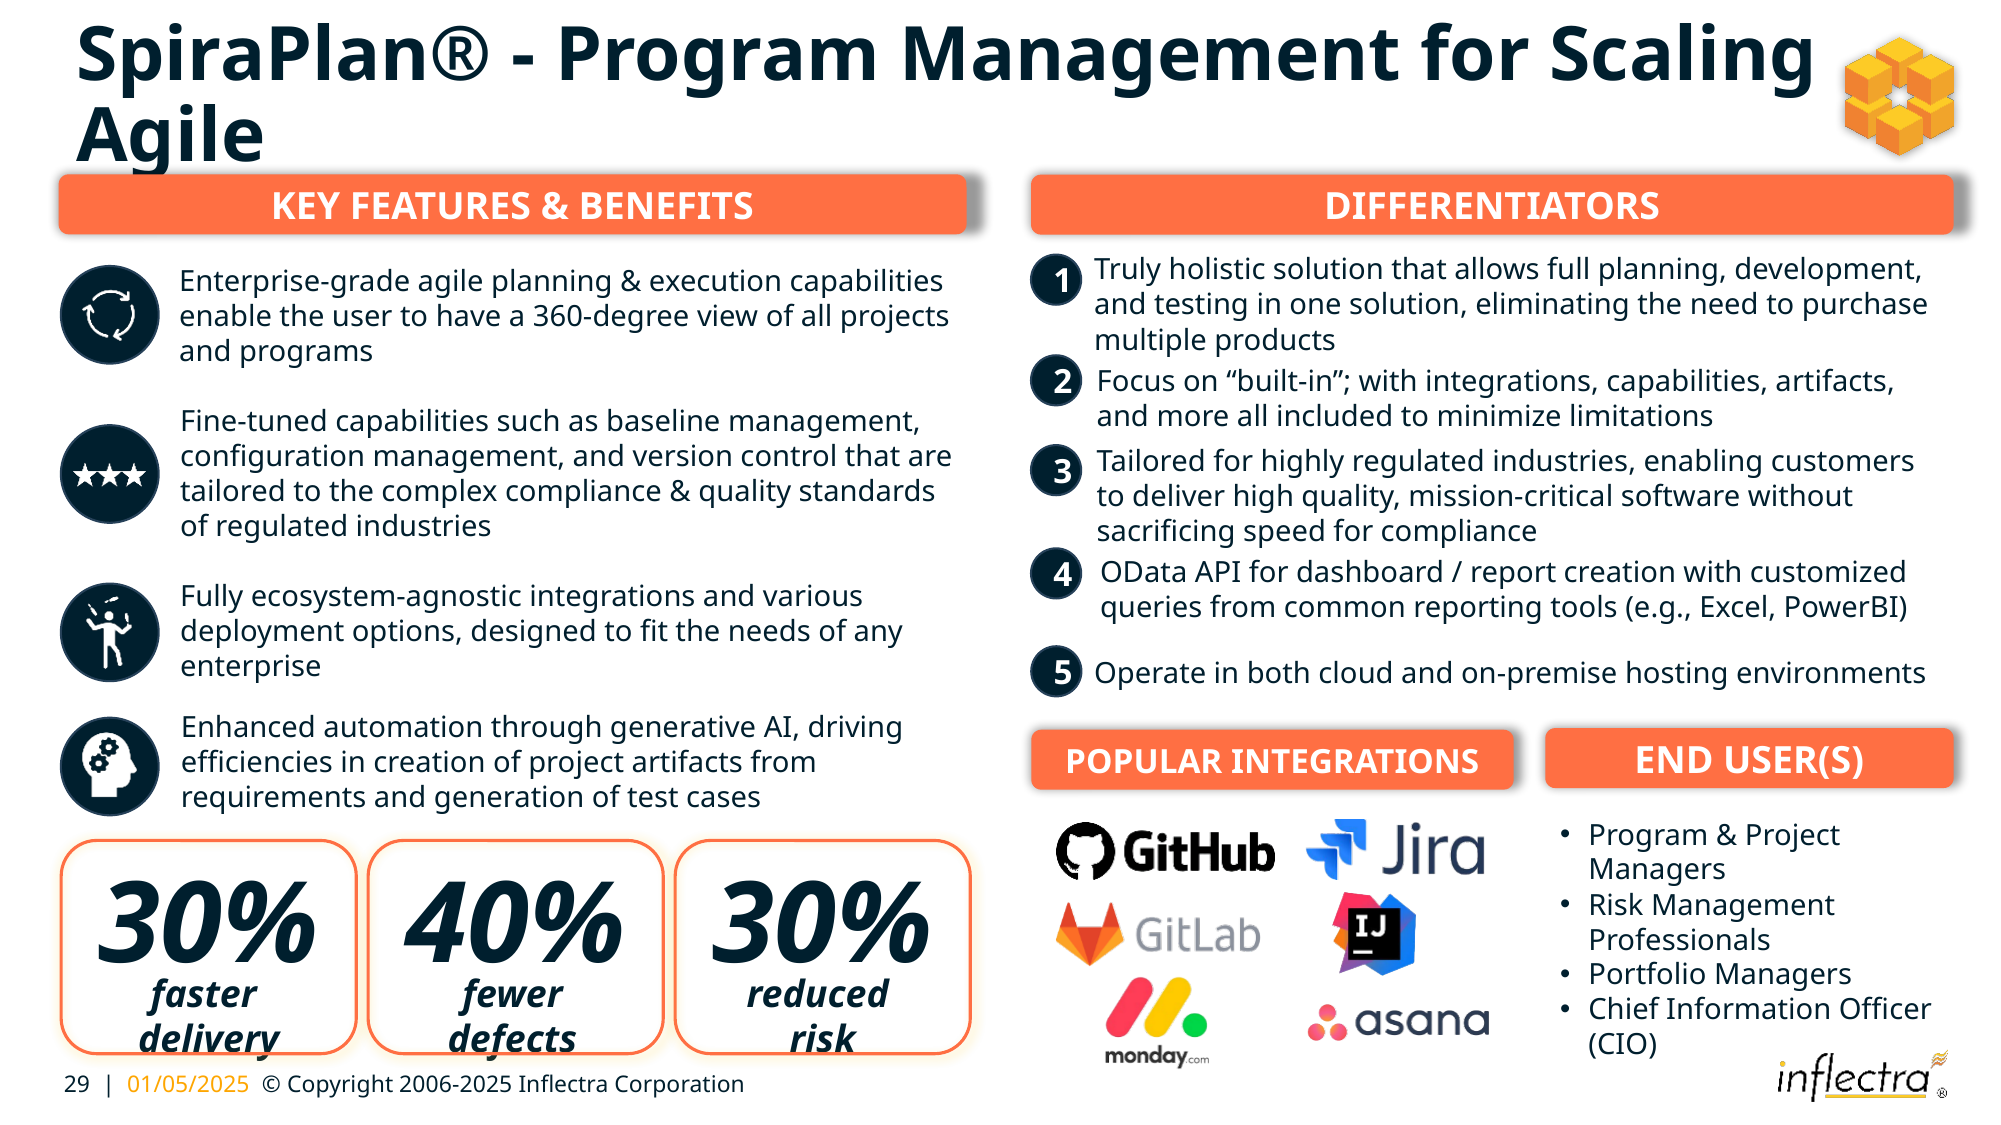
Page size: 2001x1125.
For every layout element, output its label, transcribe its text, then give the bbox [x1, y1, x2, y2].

text_box Operate in both cloud and on-premise hosting environments [1079, 646, 1952, 697]
text_box Fine-tuned capabilities such as baseline management, configuration management, and version control that are tailored to the complex compliance & quality standards of regulated industries [165, 394, 969, 550]
picture [1332, 892, 1416, 976]
picture [1773, 1069, 1952, 1106]
picture [1305, 819, 1485, 880]
text_box 5 [1031, 646, 1082, 697]
picture [1305, 1003, 1491, 1045]
text_box OData API for dashboard / report creation with customized queries from common reporting tools (e.g., Excel, PowerBI) [1085, 546, 1954, 631]
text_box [60, 583, 159, 682]
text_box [60, 717, 159, 816]
text_box 2 [1030, 355, 1082, 406]
text_box Fully ecosystem-agnostic integrations and various deployment options, designed to fit the needs of any enterprise [165, 569, 969, 690]
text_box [46, 840, 347, 1070]
picture [1055, 821, 1275, 880]
text_box Truly holistic solution that allows full planning, development, and testing in one solution, eliminating the need to purchase multiple products [1079, 243, 1954, 364]
text_box END USER(S) [1545, 728, 1954, 789]
text_box Enterprise-grade agile planning & execution capabilities enable the user to have a 360-degree view of all projects and programs [164, 255, 969, 375]
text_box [60, 265, 159, 364]
picture [1051, 895, 1266, 972]
text_box 4 [1030, 548, 1082, 599]
text_box 1 [1030, 254, 1082, 305]
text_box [679, 840, 986, 1070]
picture [1844, 37, 1954, 157]
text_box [60, 424, 159, 524]
text_box POPULAR INTEGRATIONS [1031, 729, 1514, 790]
text_box DIFFERENTIATORS [1031, 174, 1954, 235]
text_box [349, 840, 679, 1070]
text_box Focus on “built-in”; with integrations, capabilities, artifacts, and more all included to minimize limitations [1081, 364, 1954, 434]
text_box KEY FEATURES & BENEFITS [58, 174, 967, 235]
picture [1100, 975, 1218, 1071]
text_box Enhanced automation through generative AI, driving efficiencies in creation of project artifacts from requirements and generation of test cases [165, 701, 971, 821]
text_box 3 [1030, 445, 1082, 496]
title SpiraPlan® - Program Management for Scaling Agile [60, 34, 1841, 160]
text_box Program & Project Managers Risk Management Professionals Portfolio Managers Chief Information Officer (CIO) [1545, 808, 1954, 1069]
text_box Tailored for highly regulated industries, enabling customers to deliver high quality, mission-critical software without sacrificing speed for compliance [1081, 434, 1954, 555]
